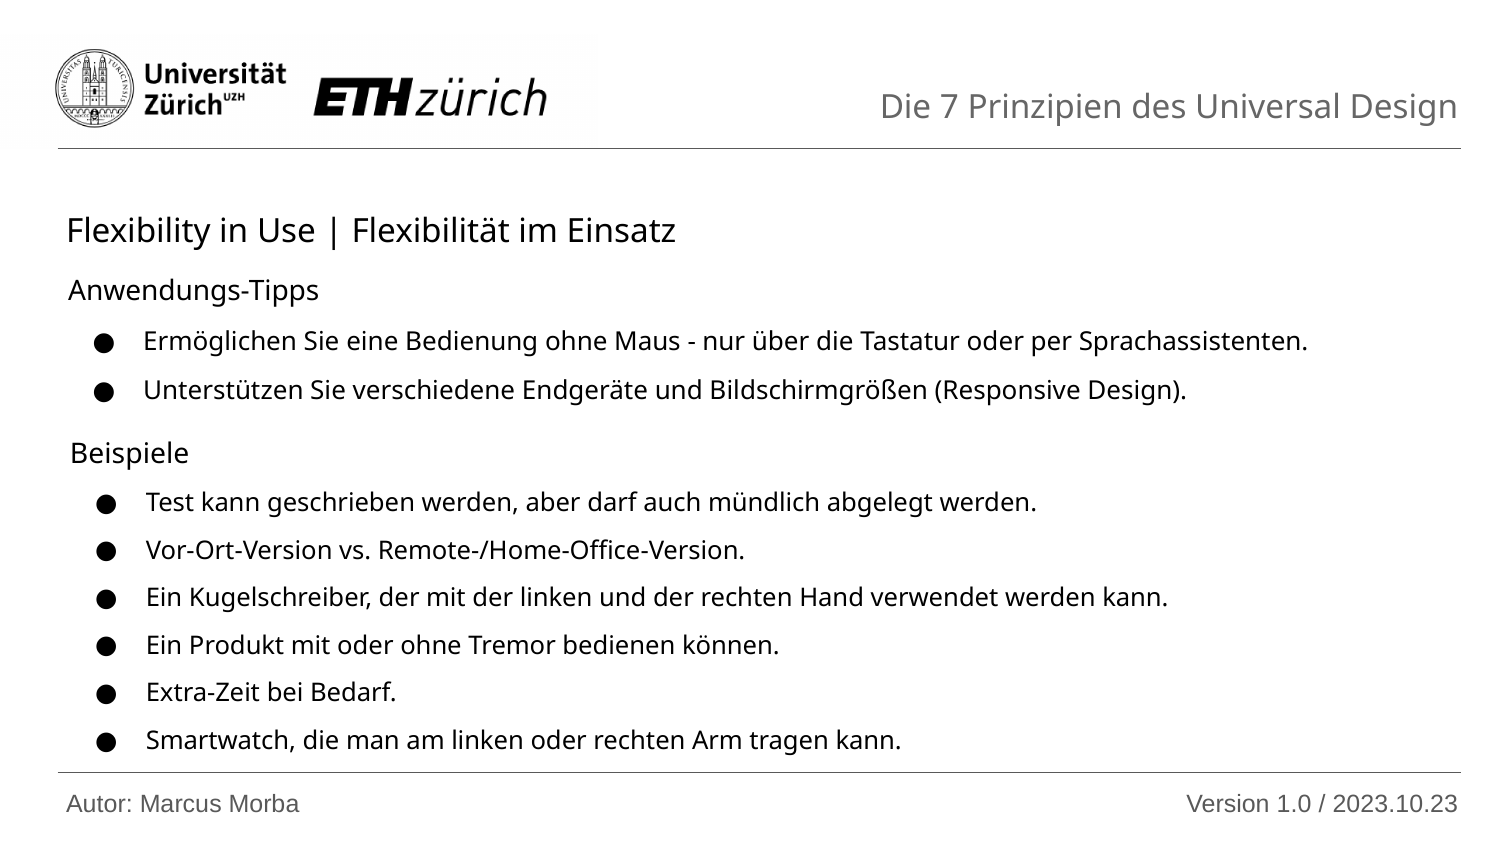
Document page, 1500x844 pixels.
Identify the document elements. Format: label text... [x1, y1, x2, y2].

subtitle Version 1.0 / 2023.10.23 [1033, 772, 1474, 833]
subtitle Autor: Marcus Morba [51, 772, 492, 833]
title Flexibility in Use | Flexibilität im Einsatz [51, 193, 971, 290]
title Beispiele Test kann geschrieben werden, aber darf auch mündlich abgelegt werden. Vor-Ort-Version vs. Remote-/Home-Office-Version. Ein Kugelschreiber, der mit der linken und der rechten Hand verwendet werden kann. Ein Produkt mit oder ohne Tremor bedienen können. Extra-Zeit bei Bedarf. Smartwatch, die man am linken oder rechten Arm tragen kann. [55, 419, 1472, 773]
title Die 7 Prinzipien des Universal Design [852, 61, 1474, 140]
title Anwendungs-Tipps Ermöglichen Sie eine Bedienung ohne Maus - nur über die Tastatur oder per Sprachassistenten. Unterstützen Sie verschiedene Endgeräte und Bildschirmgrößen (Responsive Design). [53, 257, 1442, 431]
picture [0, 33, 598, 149]
